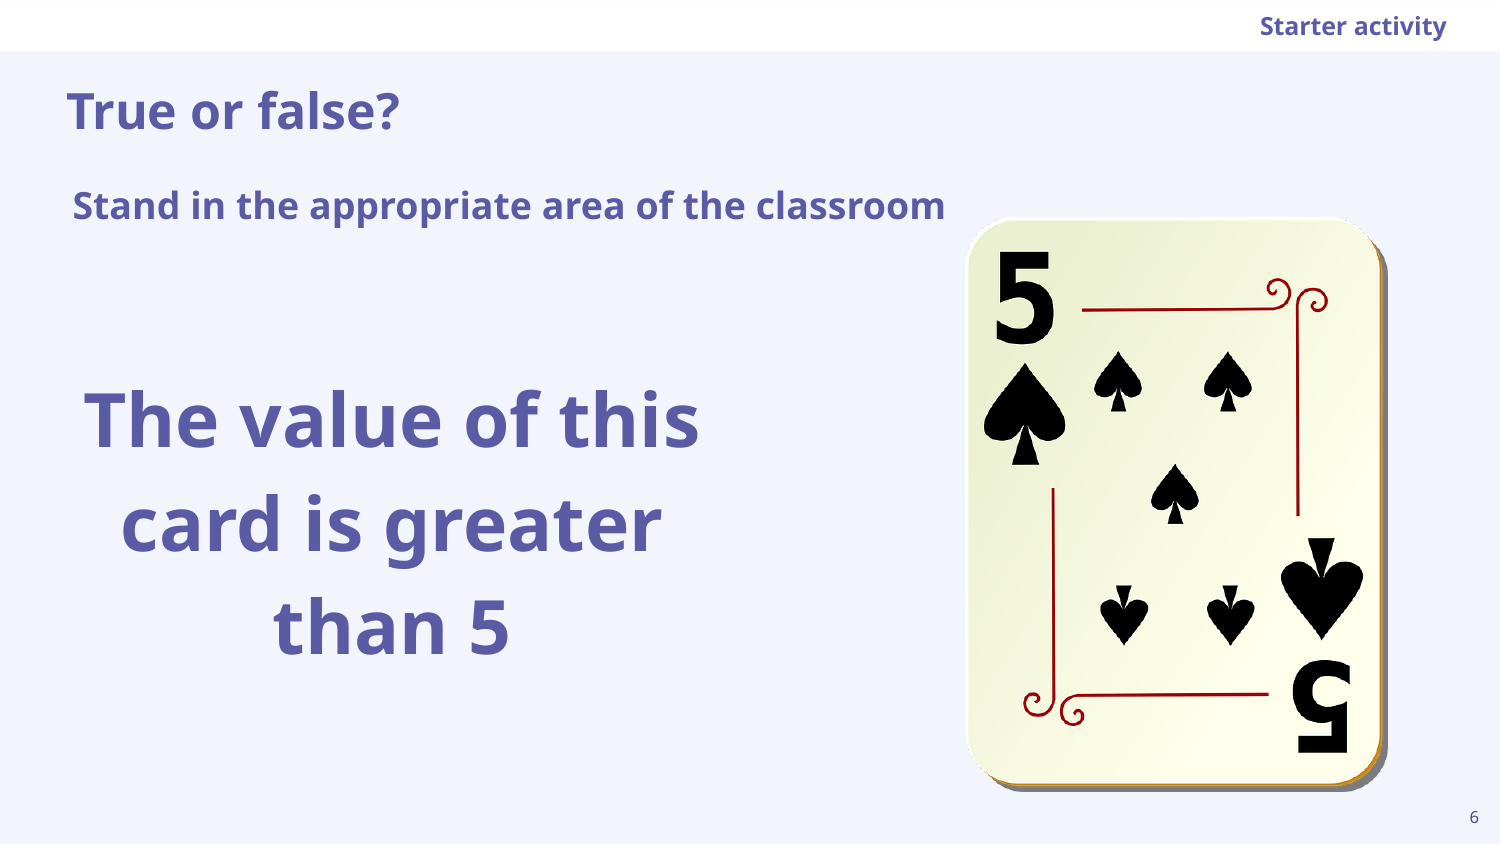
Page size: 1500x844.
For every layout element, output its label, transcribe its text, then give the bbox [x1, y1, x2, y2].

subtitle Starter activity [862, 0, 1448, 52]
picture [965, 217, 1388, 793]
slide_number ‹#› [1448, 792, 1500, 844]
list The value of this card is greater than 5 [51, 266, 734, 792]
text_box Stand in the appropriate area of the classroom [57, 166, 1139, 245]
title True or false? [51, 52, 1449, 167]
